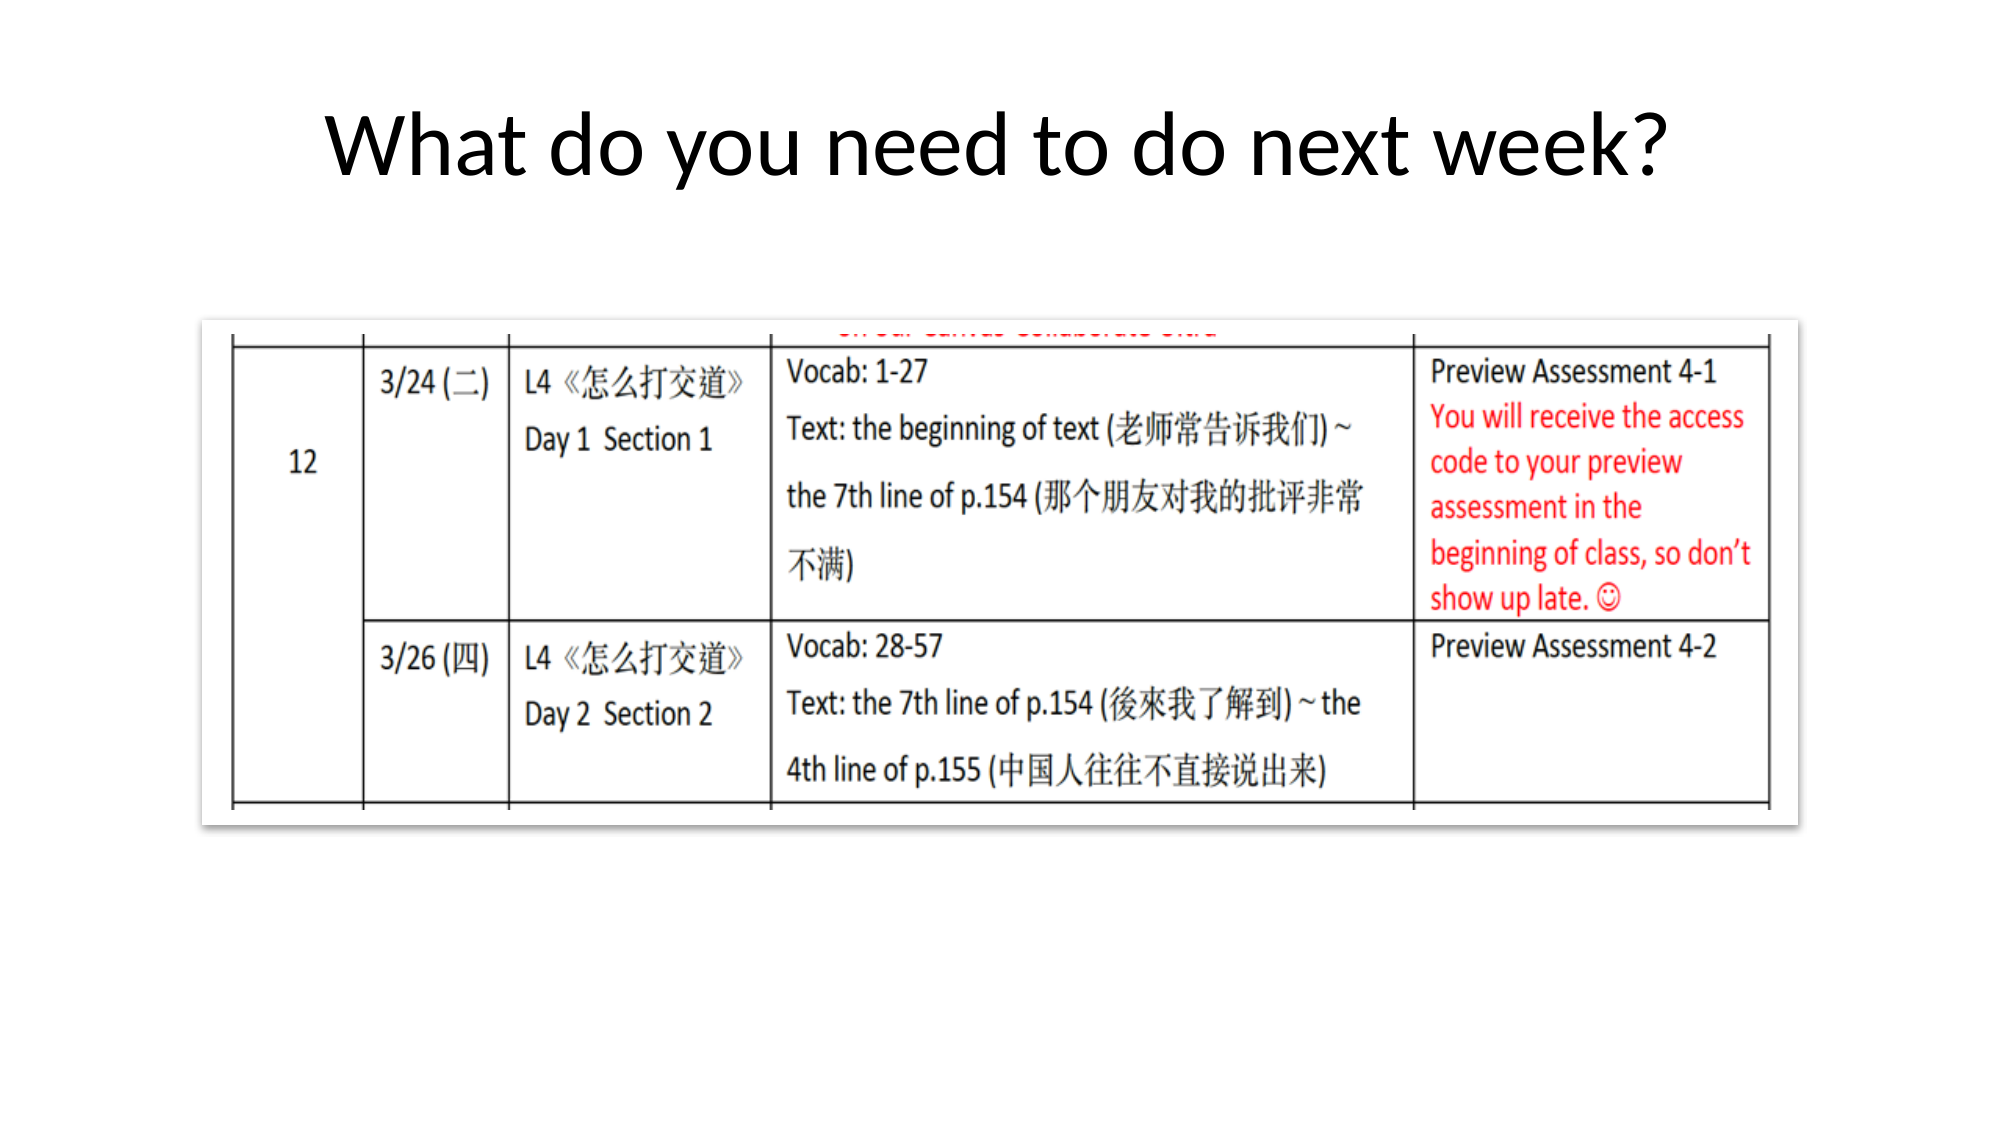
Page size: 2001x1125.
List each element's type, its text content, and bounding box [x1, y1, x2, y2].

title What do you need to do next week? [99, 45, 1900, 233]
picture [216, 333, 1784, 811]
